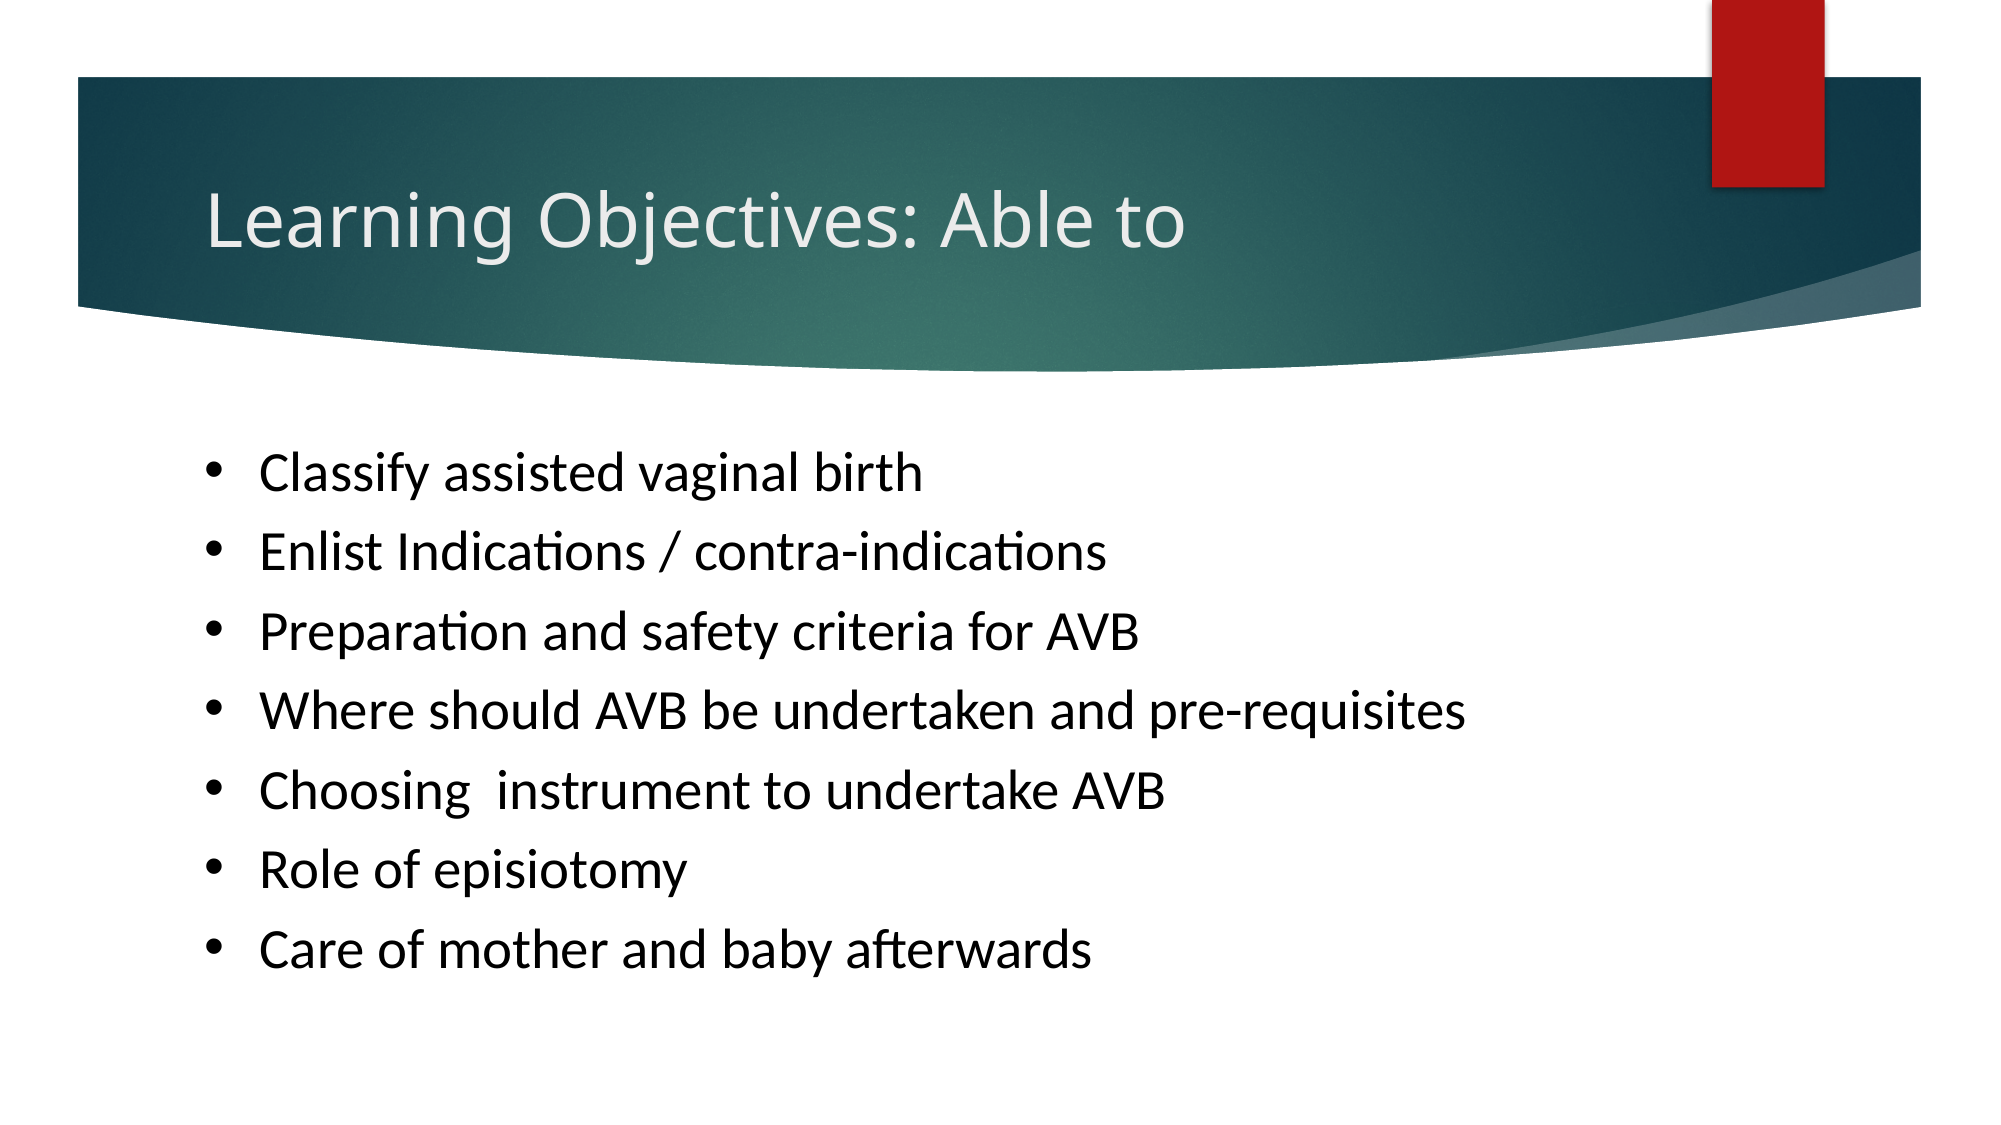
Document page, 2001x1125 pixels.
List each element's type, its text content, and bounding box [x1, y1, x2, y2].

list Classify assisted vaginal birth Enlist Indications / contra-indications Preparation and safety criteria for AVB Where should AVB be undertaken and pre-requisites Choosing instrument to undertake AVB Role of episiotomy Care of mother and baby afterwards [189, 427, 1638, 988]
title Learning Objectives: Able to [189, 159, 1638, 276]
